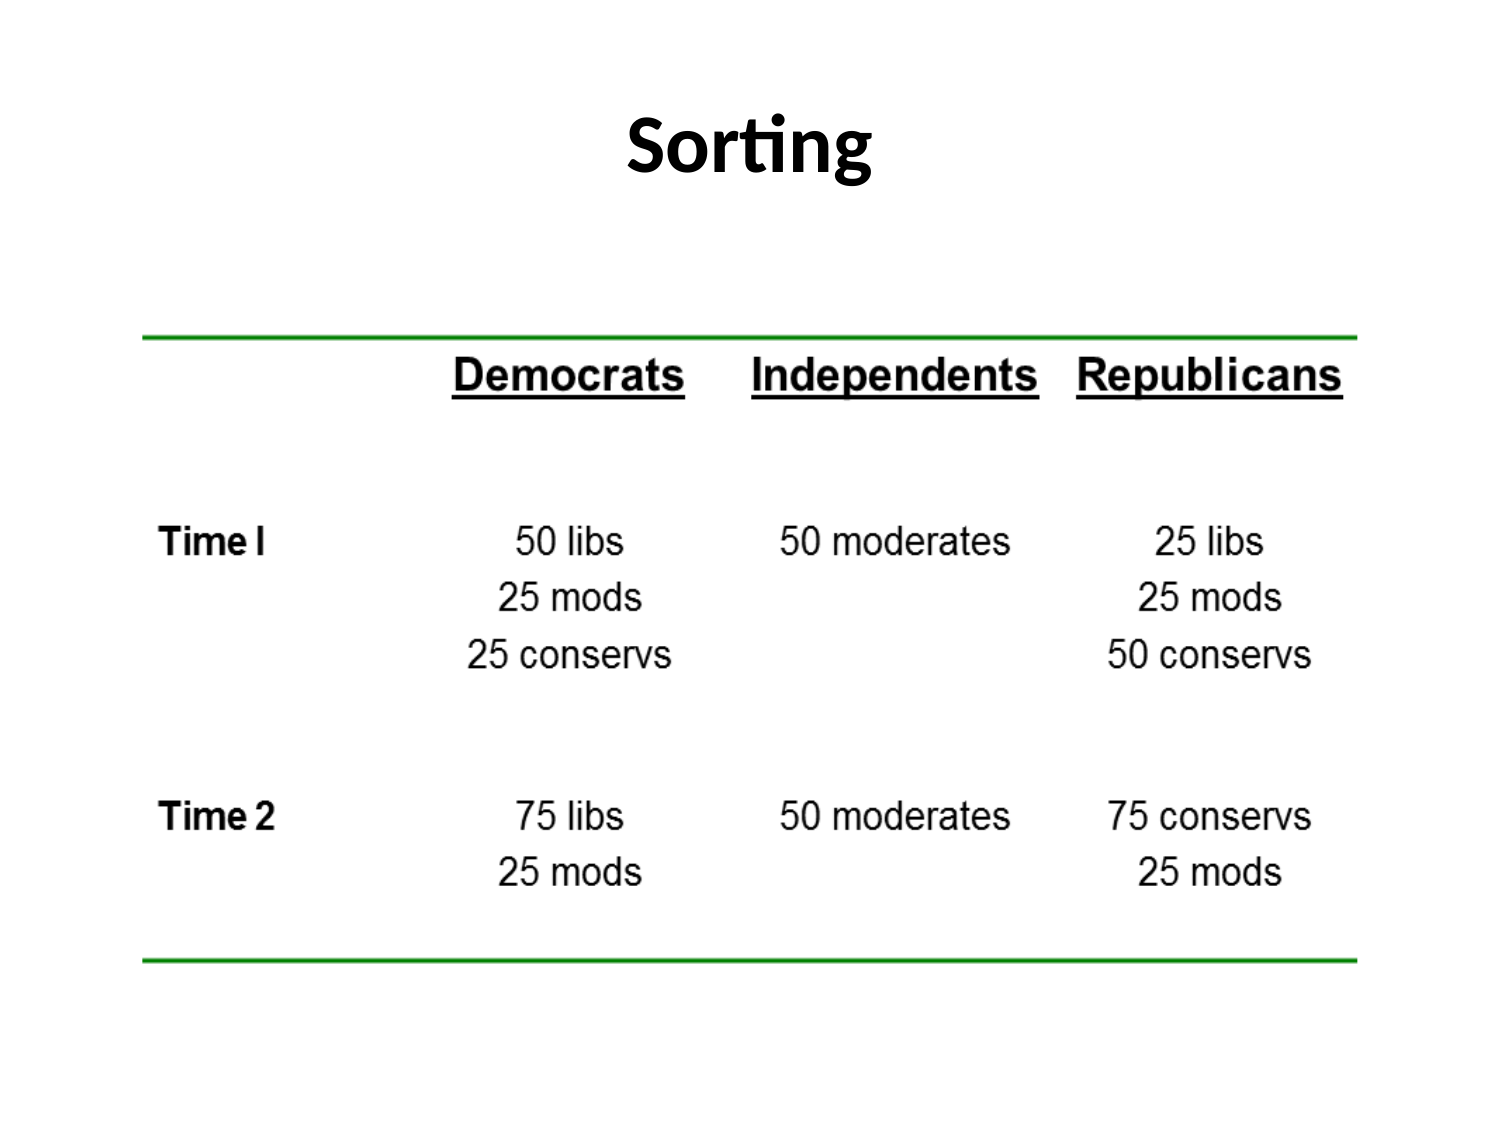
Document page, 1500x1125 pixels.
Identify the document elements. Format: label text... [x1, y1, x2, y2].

picture [74, 249, 1426, 1051]
title Sorting [75, 45, 1425, 233]
